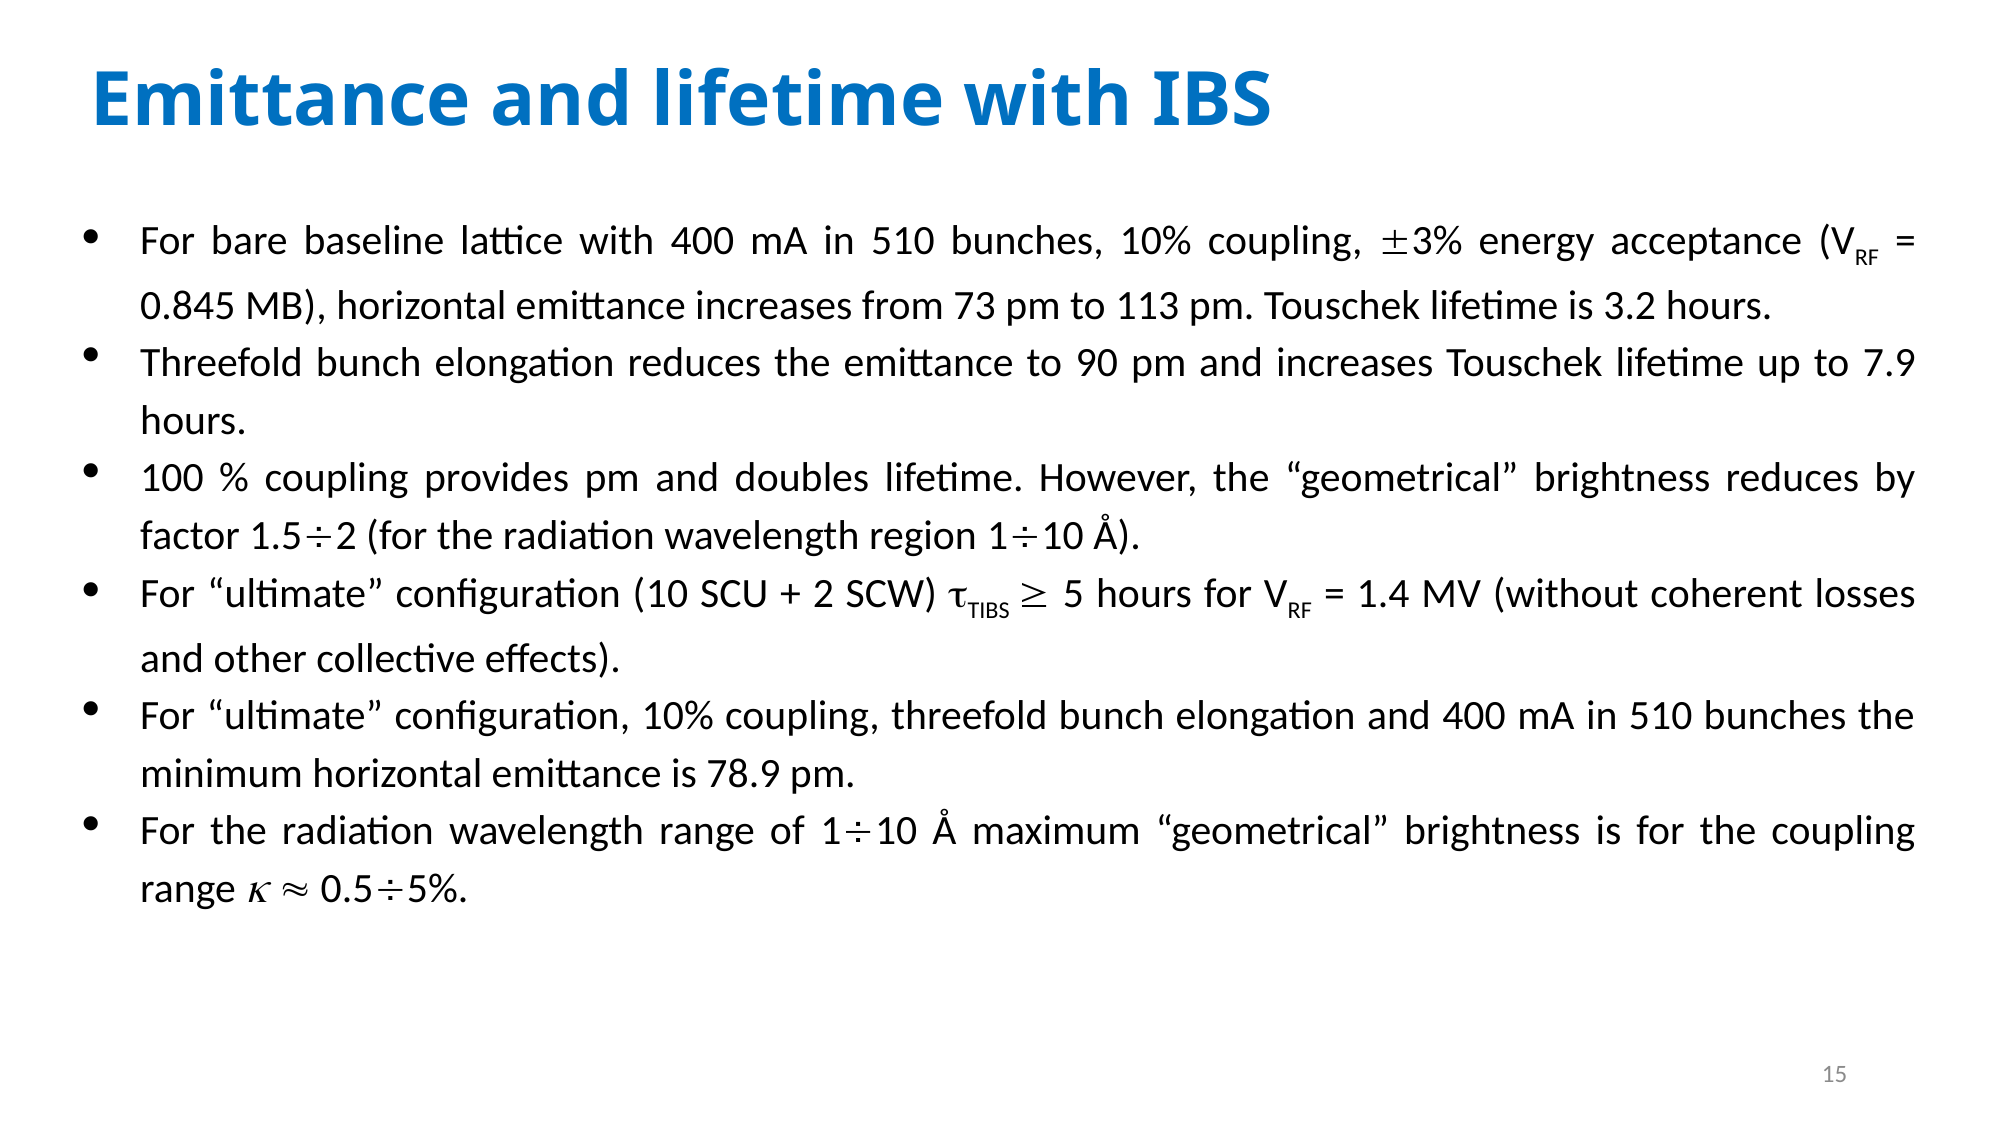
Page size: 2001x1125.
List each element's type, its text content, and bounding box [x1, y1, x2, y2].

text_box Emittance and lifetime with IBS [75, 43, 1289, 149]
slide_number 15 [1412, 1042, 1863, 1103]
